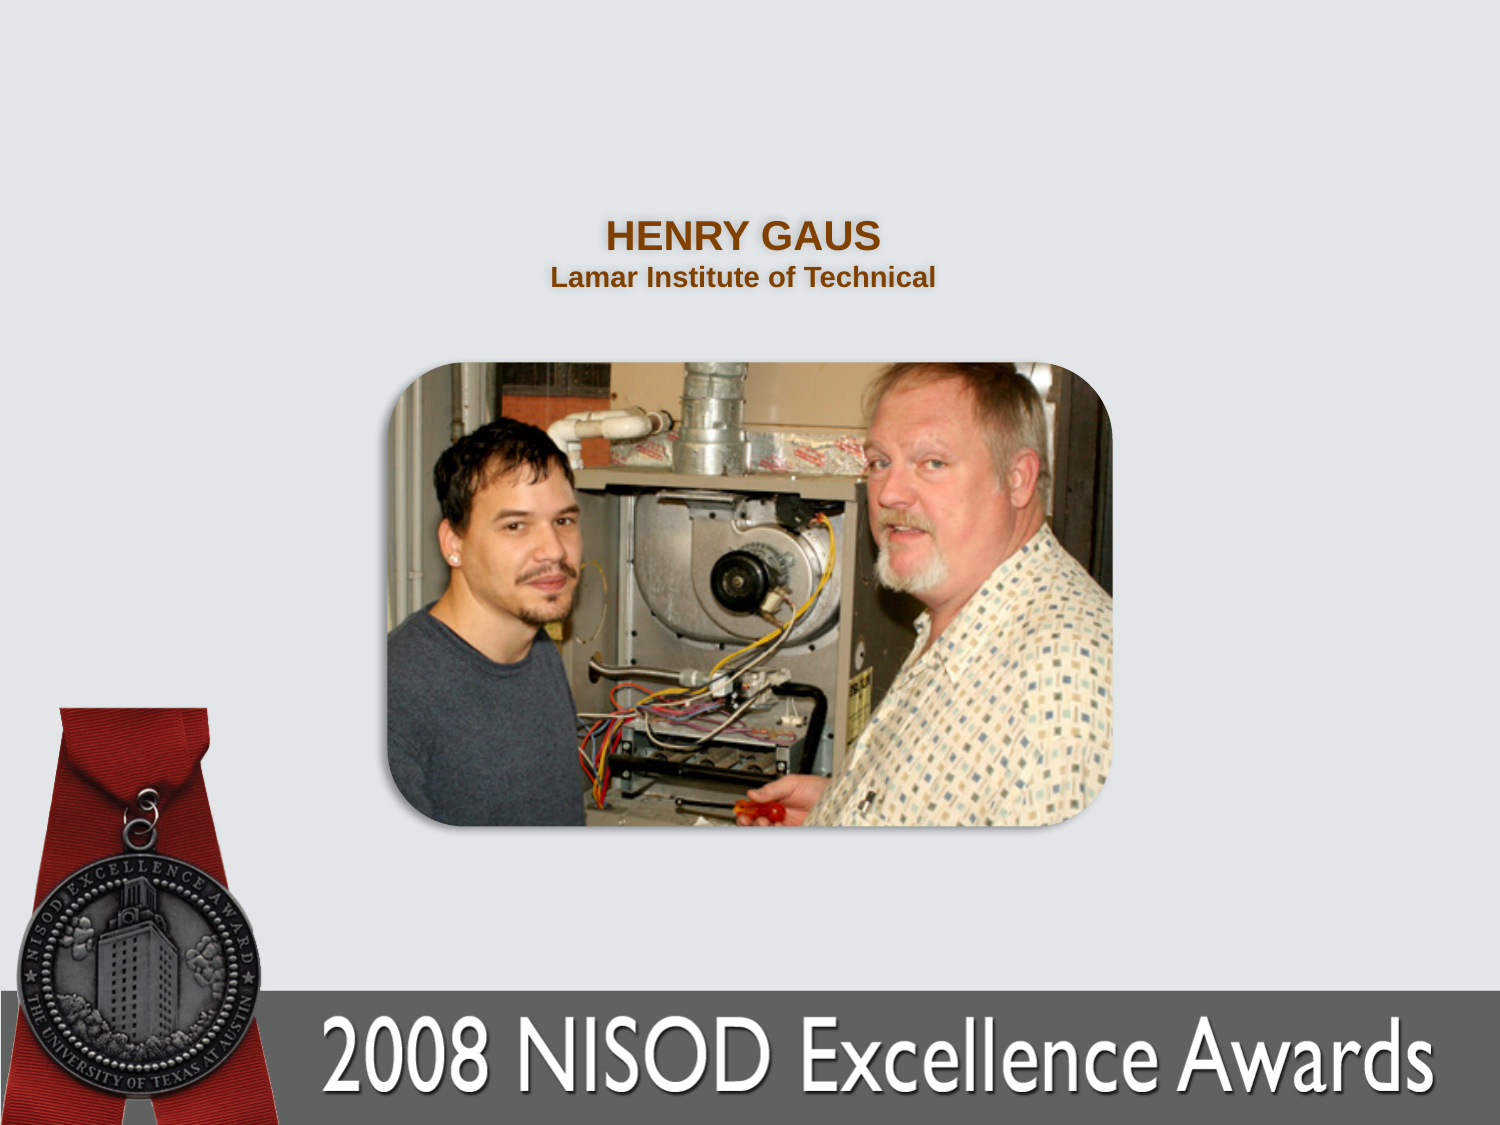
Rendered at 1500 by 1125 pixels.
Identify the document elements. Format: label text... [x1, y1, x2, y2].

title HENRY GAUS Lamar Institute of Technical [474, 98, 1013, 302]
picture [0, 0, 1500, 1125]
